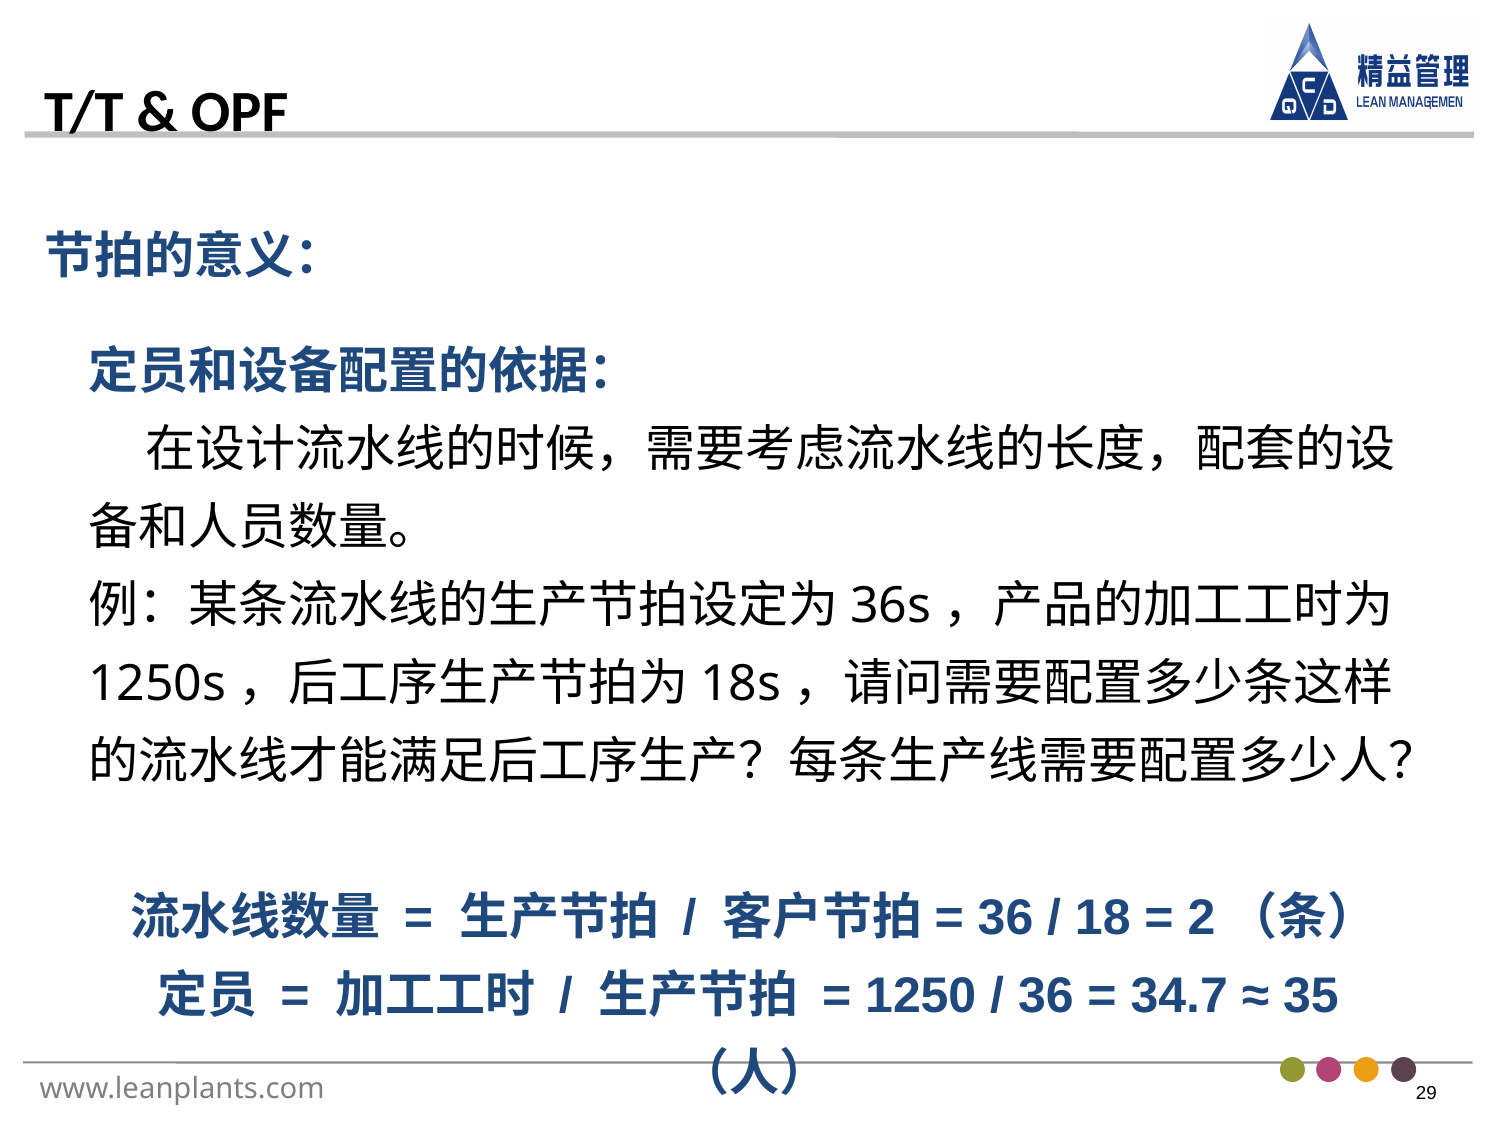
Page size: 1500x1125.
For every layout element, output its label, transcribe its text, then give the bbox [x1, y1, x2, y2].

picture [1265, 17, 1475, 123]
text_box 定员和设备配置的依据： 在设计流水线的时候，需要考虑流水线的长度，配套的设备和人员数量。 例：某条流水线的生产节拍设定为36s，产品的加工工时为1250s，后工序生产节拍为18s，请问需要配置多少条这样的流水线才能满足后工序生产？每条生产线需要配置多少人？ 流水线数量 = 生产节拍 / 客户节拍= 36 / 18 = 2（条） 定员 = 加工工时 / 生产节拍 = 1250 / 36 = 34.7 ≈ 35（人） [73, 313, 1436, 1108]
text_box 节拍的意义： [29, 215, 916, 291]
